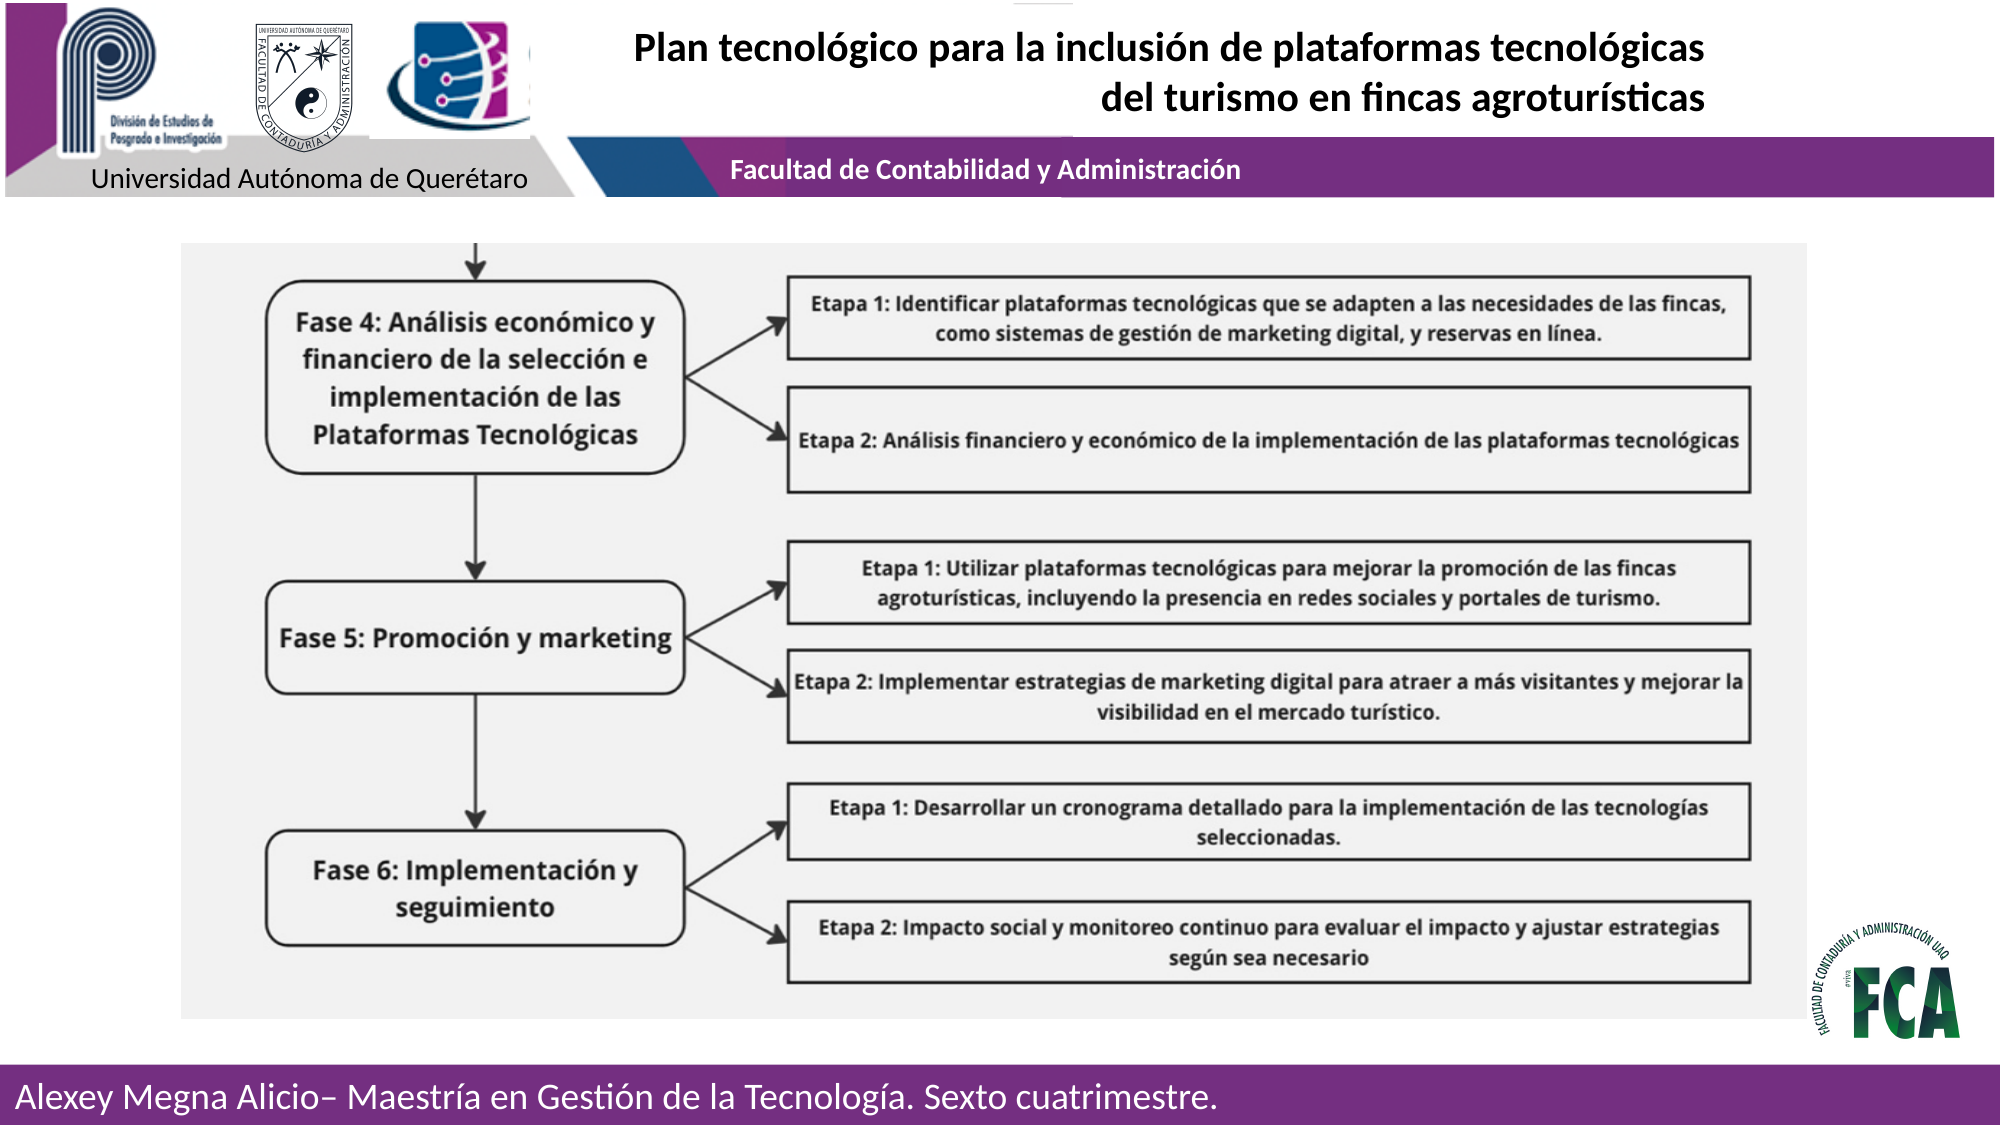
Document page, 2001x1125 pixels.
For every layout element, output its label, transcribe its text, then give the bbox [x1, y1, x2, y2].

picture [181, 243, 1995, 1065]
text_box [5, 3, 1995, 203]
text_box Alexey Megna Alicio– Maestría en Gestión de la Tecnología. Sexto cuatrimestre. [0, 1064, 2000, 1125]
